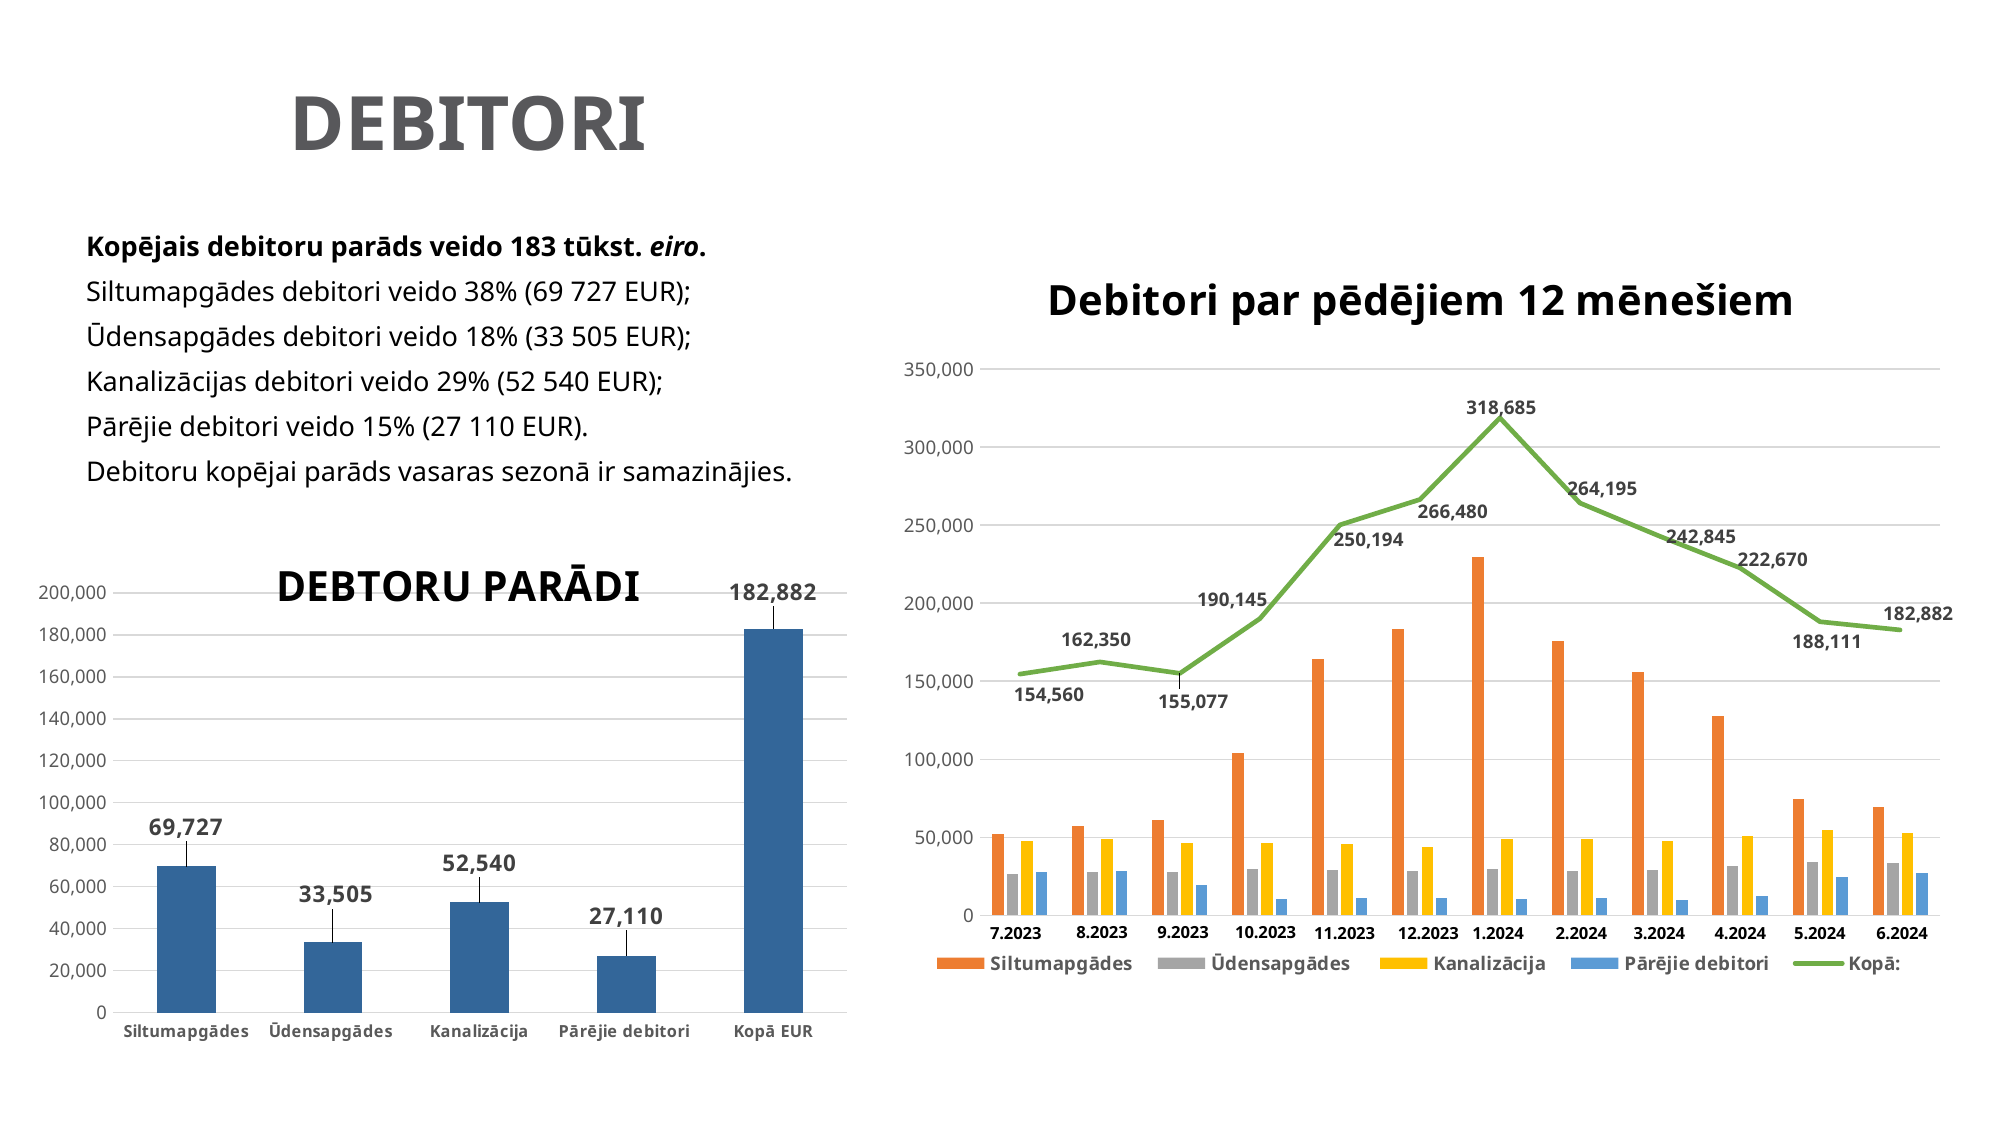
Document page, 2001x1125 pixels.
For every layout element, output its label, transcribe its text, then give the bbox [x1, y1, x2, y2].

chart [881, 234, 1962, 994]
chart [38, 523, 862, 1081]
title DEBITORI [38, 17, 899, 235]
text_box Kopējais debitoru parāds veido 183 tūkst. eiro. Siltumapgādes debitori veido 38% (69 727 EUR); Ūdensapgādes debitori veido 18% (33 505 EUR); Kanalizācijas debitori veido 29% (52 540 EUR); Pārējie debitori veido 15% (27 110 EUR). Debitoru kopējai parāds vasaras sezonā ir samazinājies. [71, 221, 862, 494]
